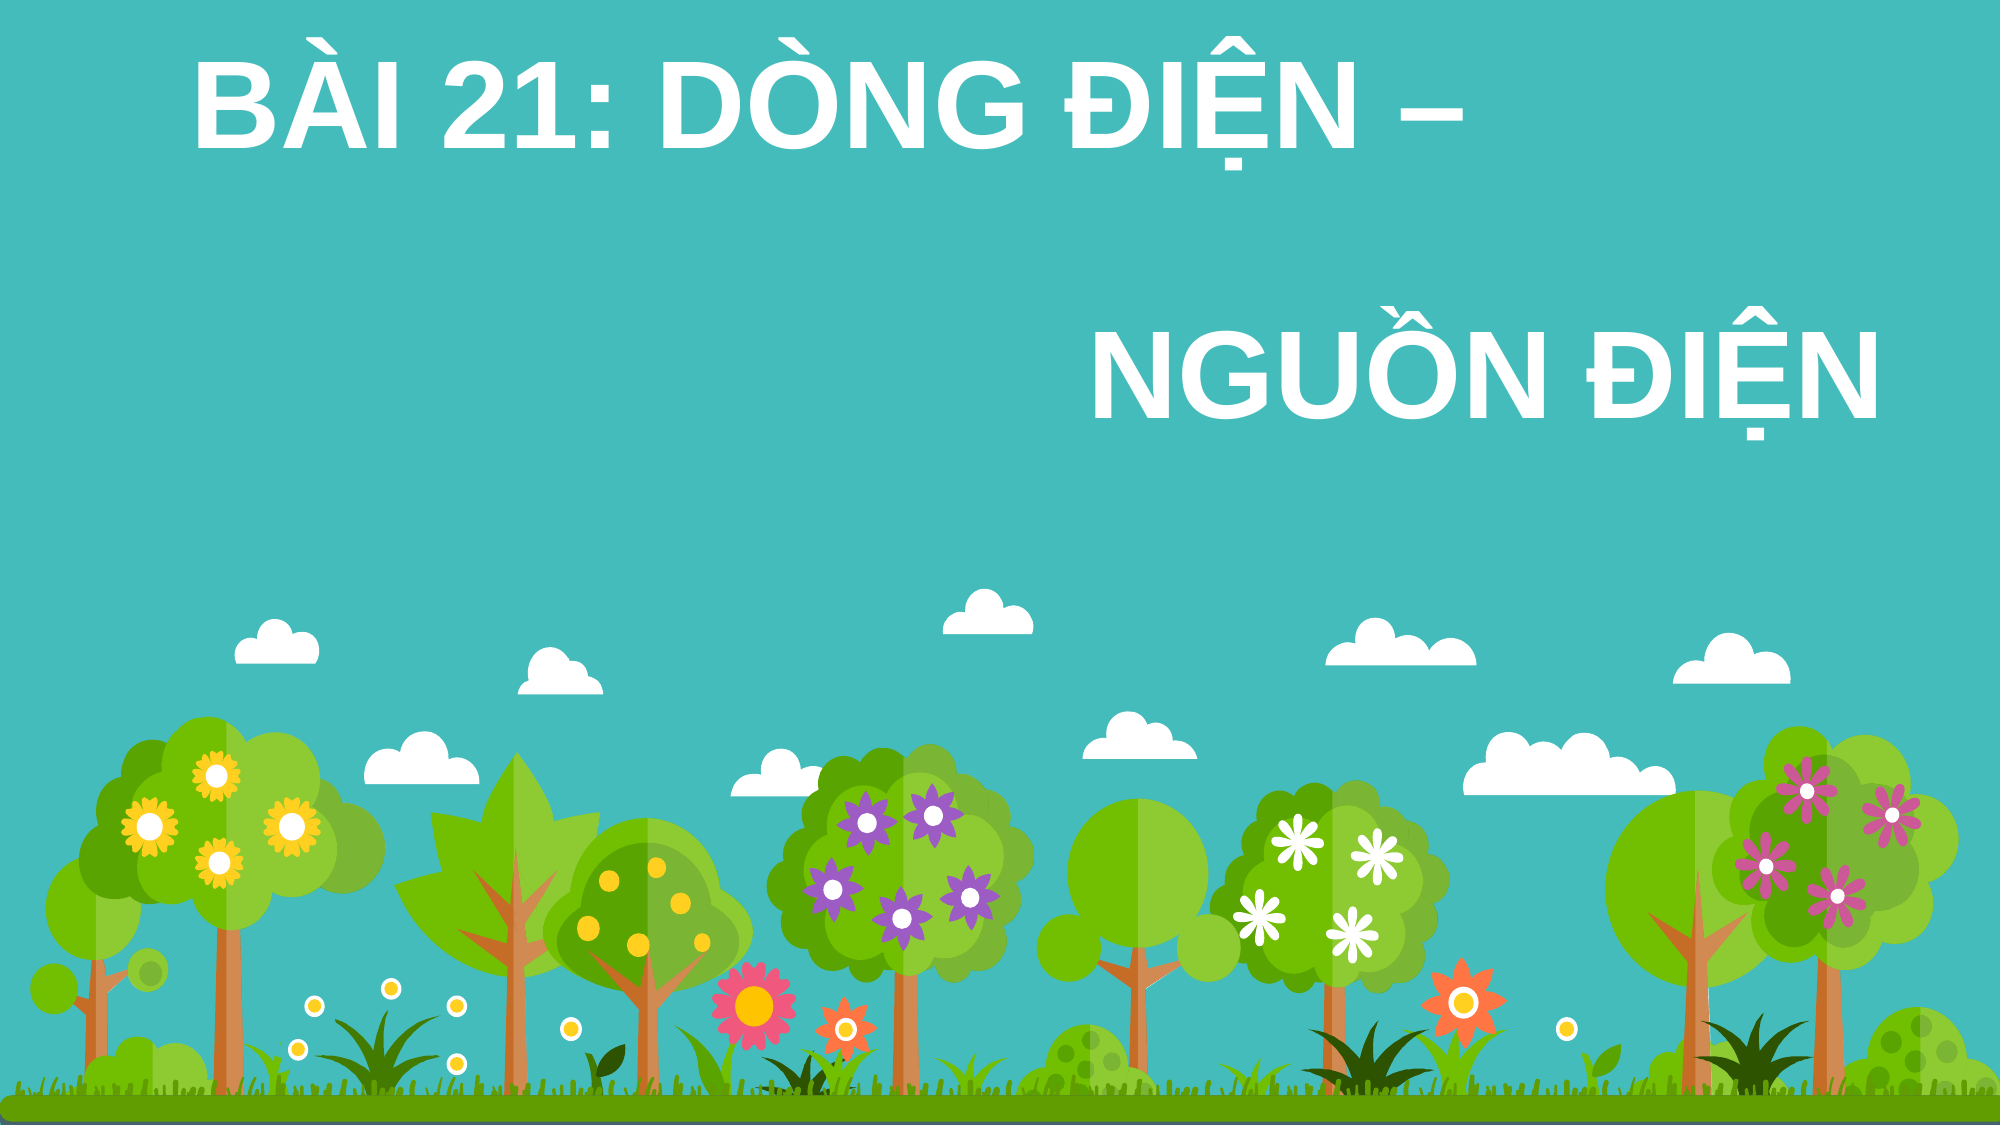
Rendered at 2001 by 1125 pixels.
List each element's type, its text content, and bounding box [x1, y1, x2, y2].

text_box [0, 494, 2000, 1125]
title BÀI 21: DÒNG ĐIỆN – NGUỒN ĐIỆN [160, 143, 1916, 453]
